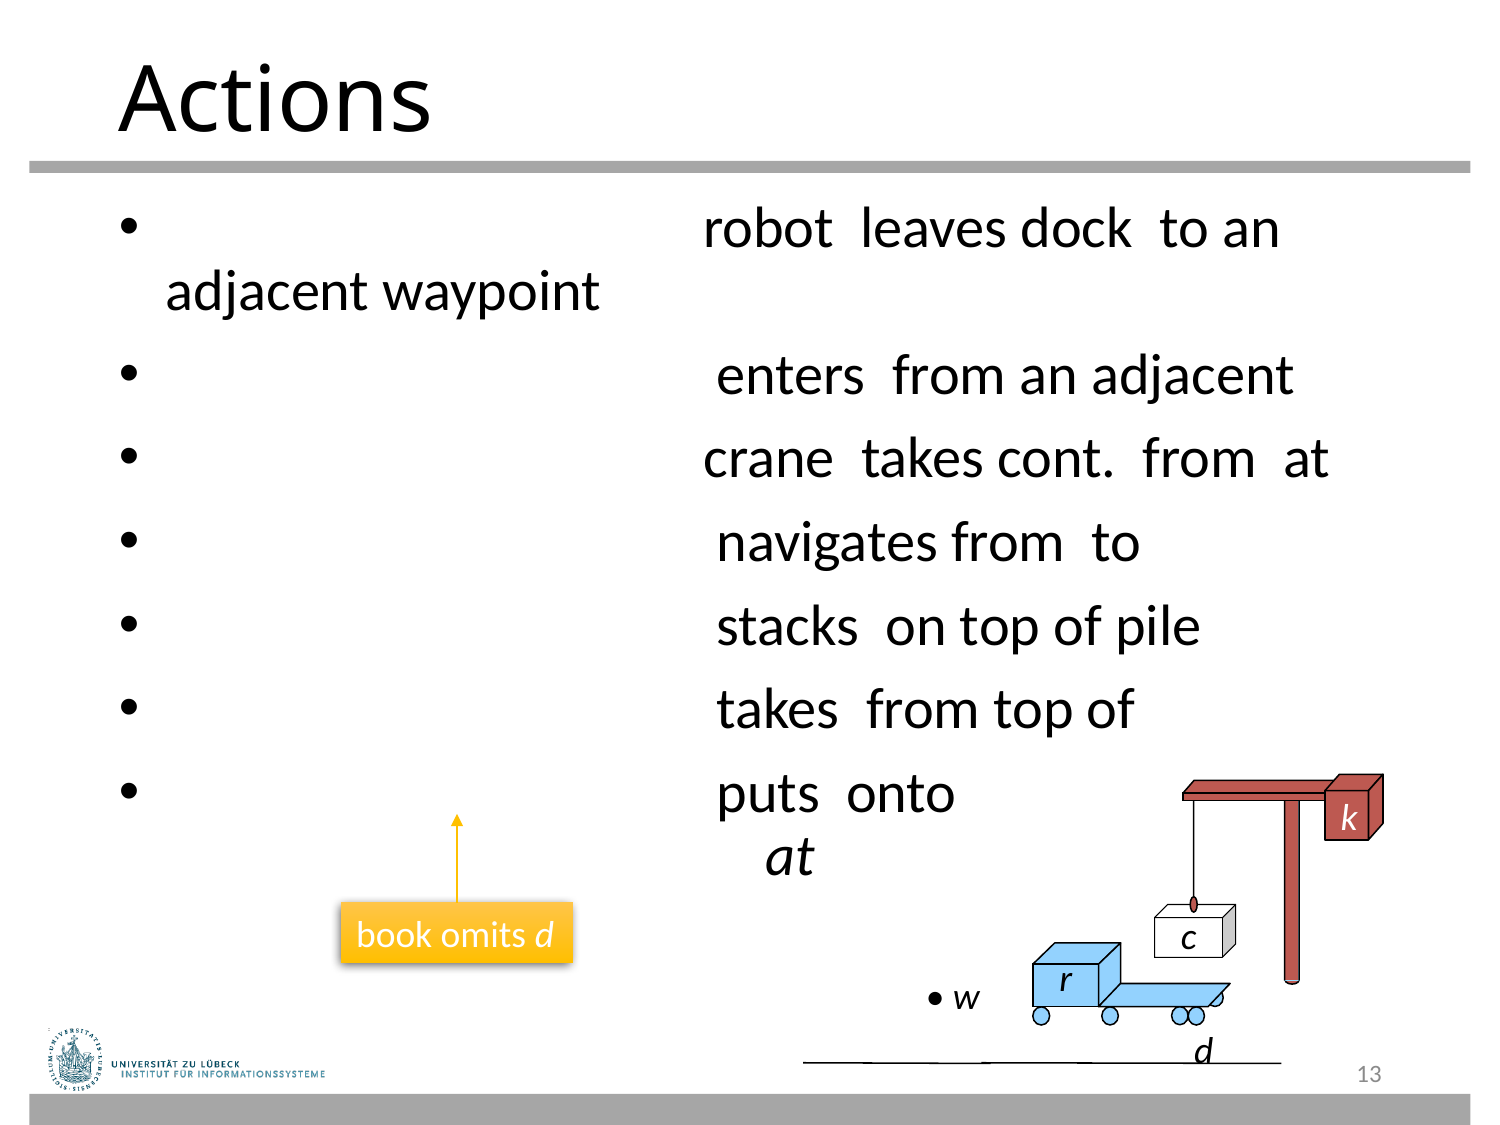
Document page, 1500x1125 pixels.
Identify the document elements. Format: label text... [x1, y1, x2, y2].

text_box • w [910, 964, 995, 1025]
slide_number 13 [1059, 1042, 1397, 1103]
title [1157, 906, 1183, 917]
title Actions [103, 42, 1397, 161]
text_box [1183, 774, 1384, 985]
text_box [1032, 942, 1231, 1026]
text_box c [1154, 903, 1183, 942]
text_box book omits d [341, 902, 573, 963]
